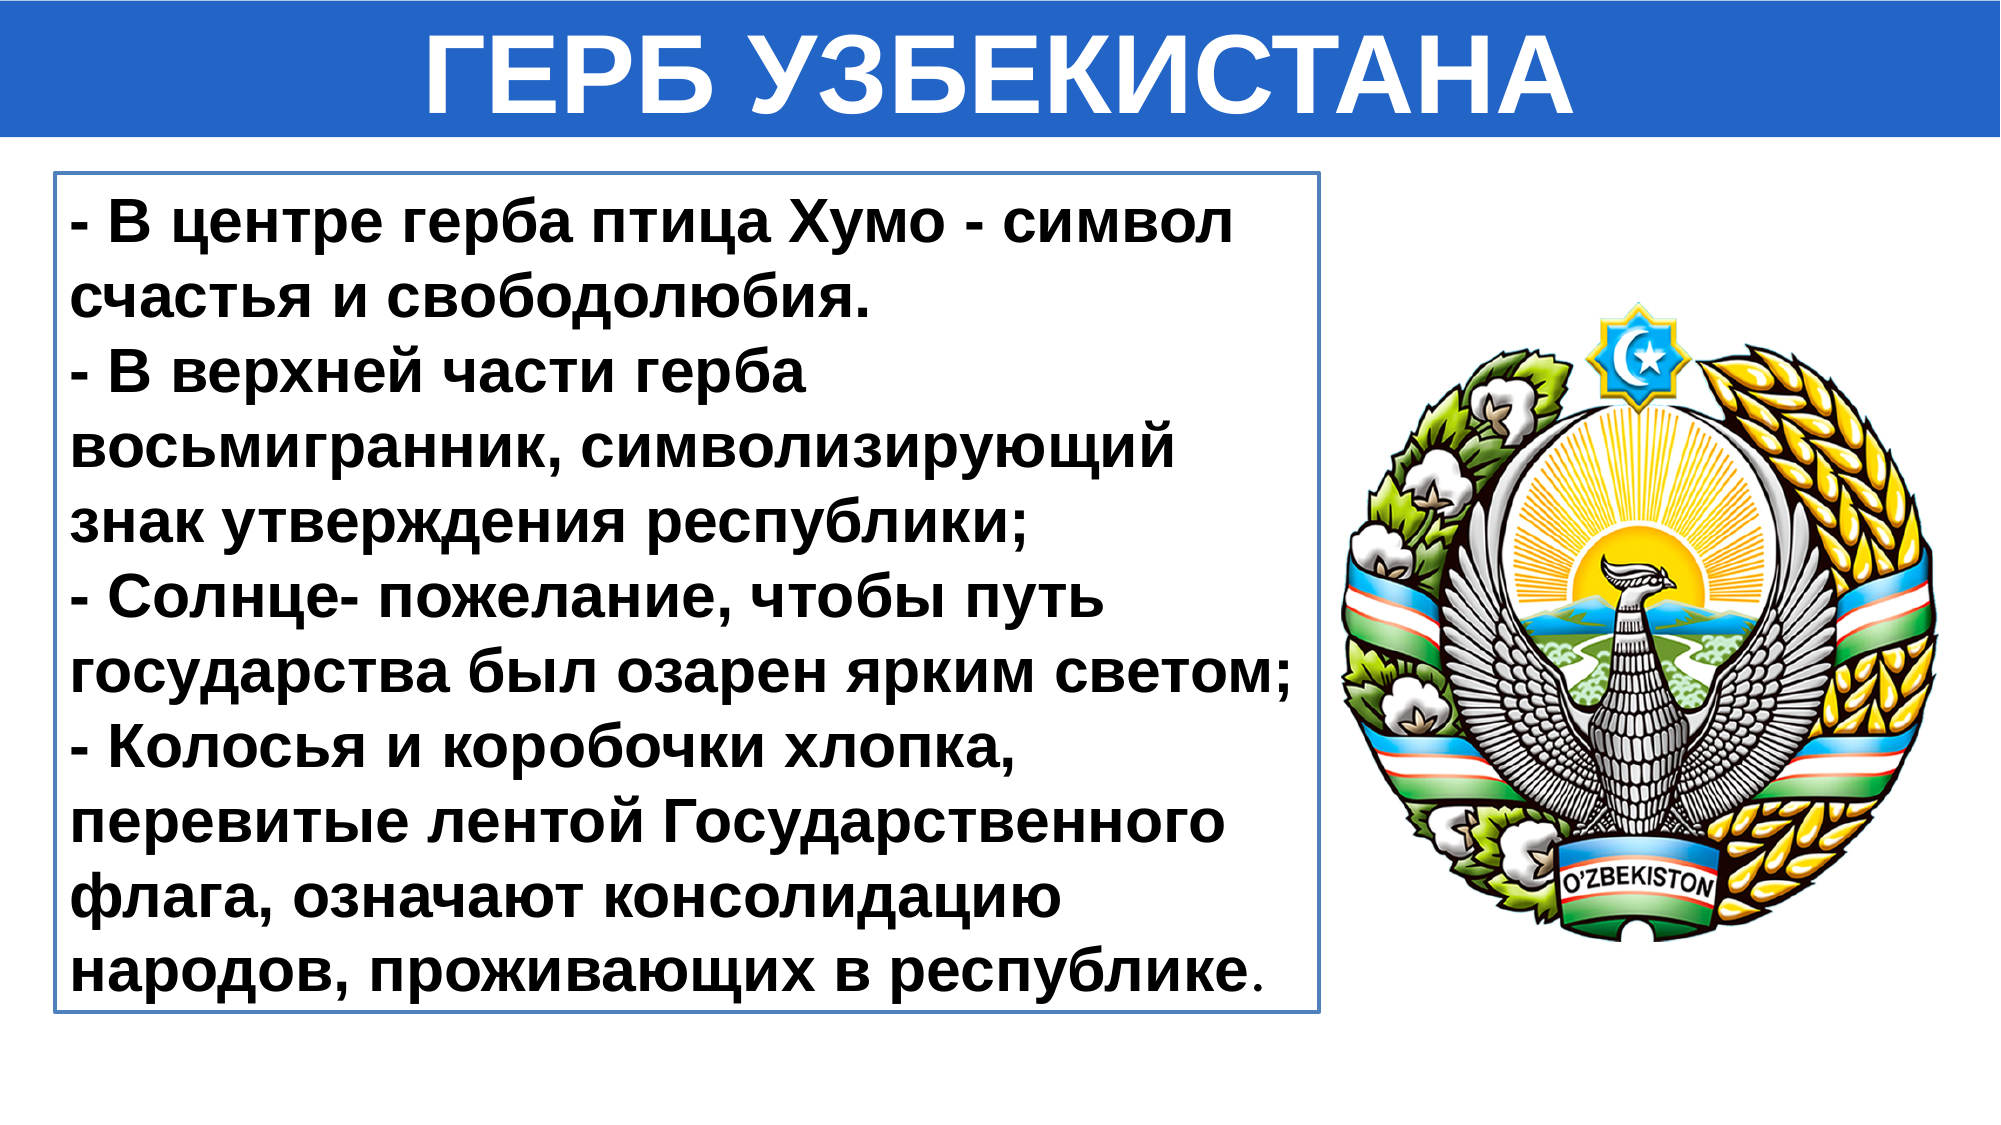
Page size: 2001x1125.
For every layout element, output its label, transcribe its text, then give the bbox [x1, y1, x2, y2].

picture [1318, 290, 1955, 953]
text_box ГЕРБ УЗБЕКИСТАНА [0, 0, 2000, 138]
text_box - В центре герба птица Хумо - символ счастья и свободолюбия. - В верхней части герба восьмигранник, символизирующий знак утверждения республики; - Солнце- пожелание, чтобы путь государства был озарен ярким светом; - Колосья и коробочки хлопка, перевитые лентой Государственного флага, означают консолидацию народов, проживающих в республике. [53, 171, 1321, 1014]
